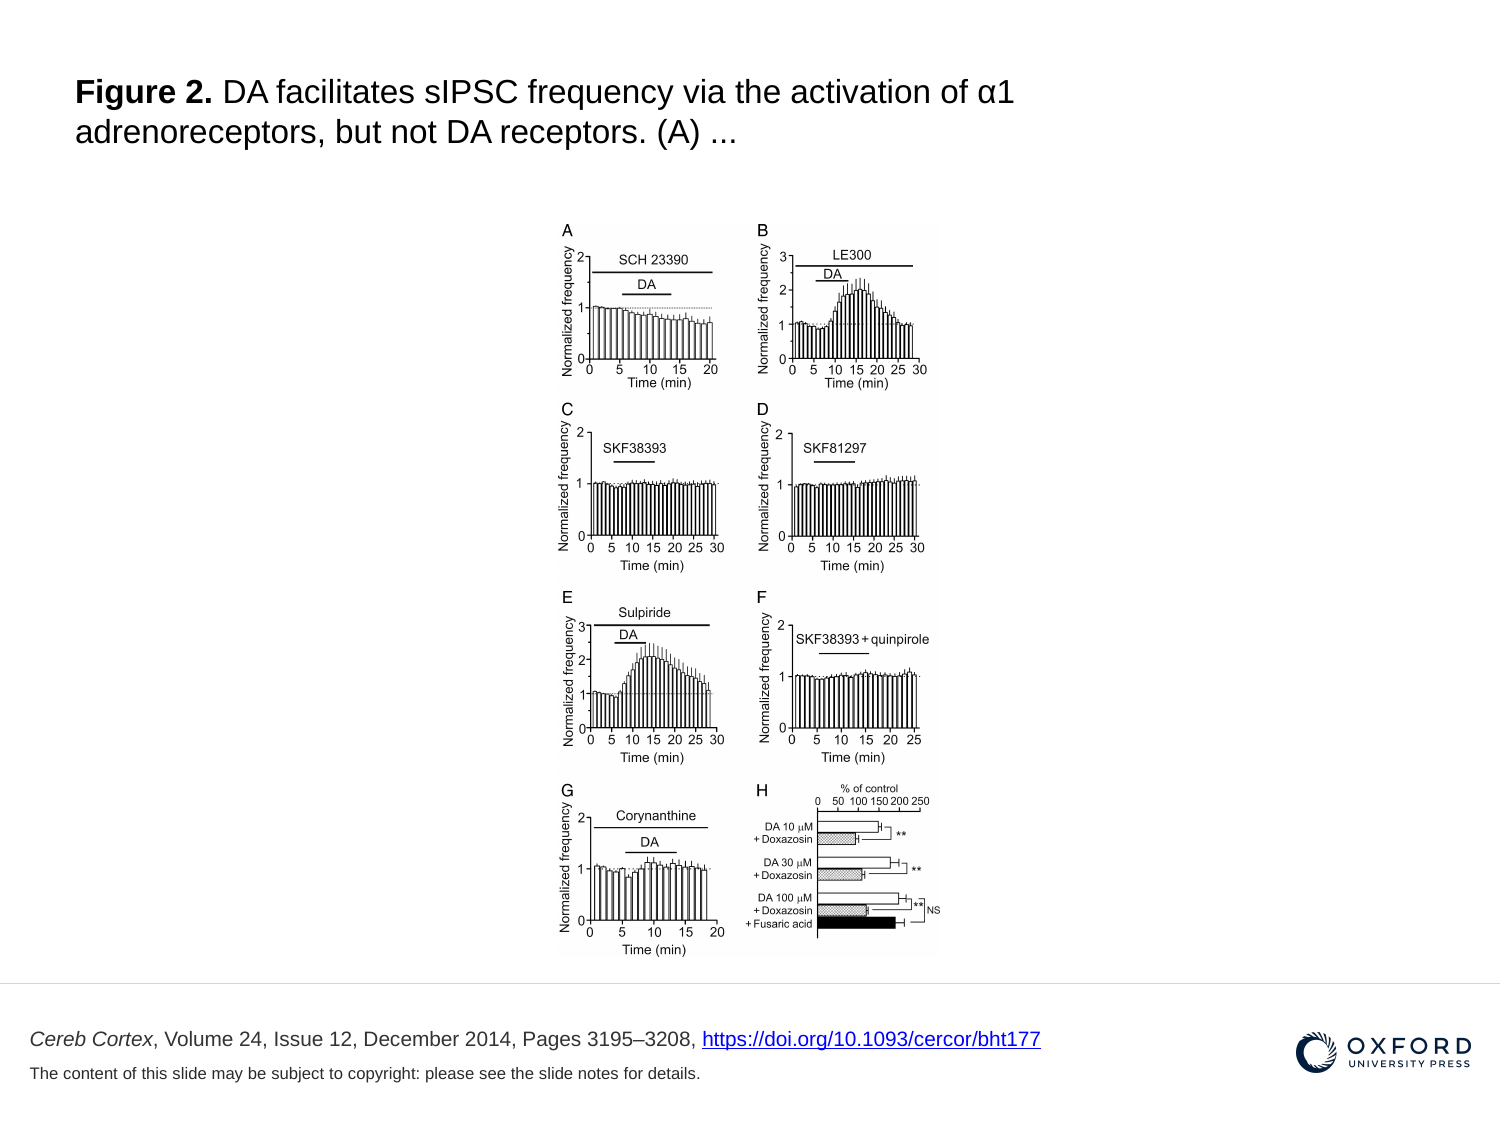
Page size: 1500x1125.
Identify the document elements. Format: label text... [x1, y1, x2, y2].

picture [1296, 1032, 1471, 1073]
footer Cereb Cortex, Volume 24, Issue 12, December 2014, Pages 3195–3208, https://doi.org/10.1093/cercor/bht177 The content of this slide may be subject to copyright: please see the slide notes for details. [0, 983, 1260, 1125]
title Figure 2. DA facilitates sIPSC frequency via the activation of α1 adrenoreceptors, but not DA receptors. (A) ... [75, 69, 1078, 171]
picture [558, 224, 940, 957]
